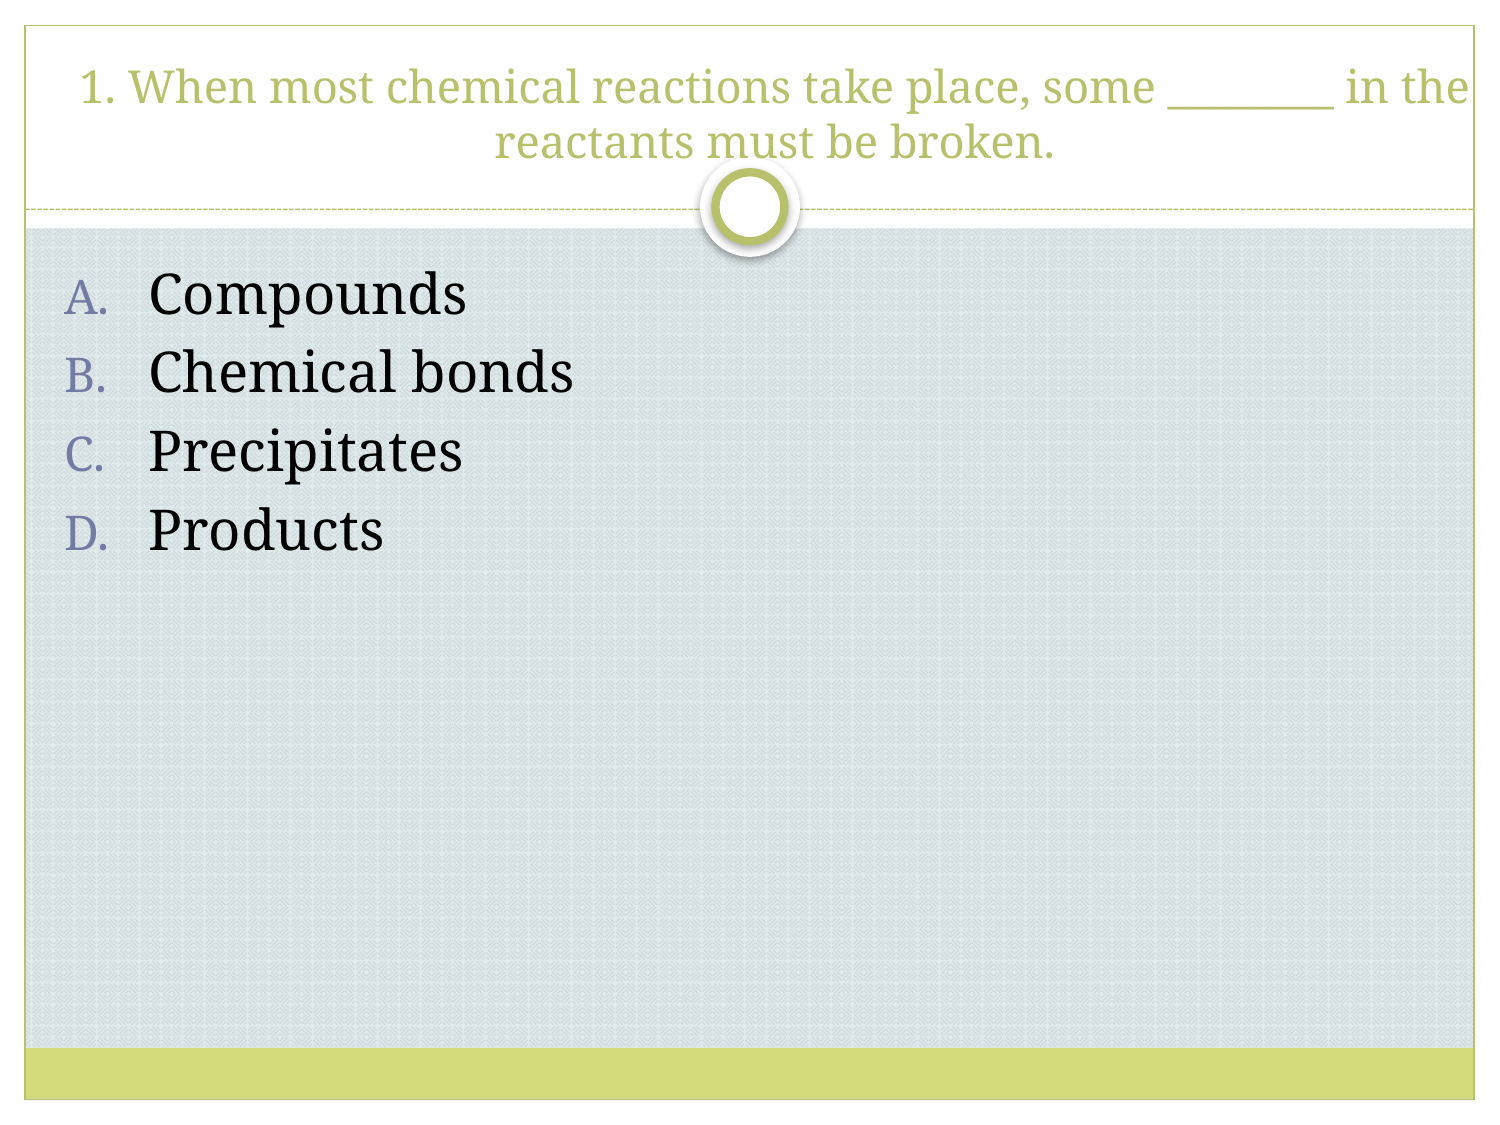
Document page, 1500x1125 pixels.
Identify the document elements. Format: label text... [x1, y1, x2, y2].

list Compounds Chemical bonds Precipitates Products [49, 250, 1445, 1001]
title 1. When most chemical reactions take place, some ________ in the reactants must be broken. [50, 50, 1500, 175]
